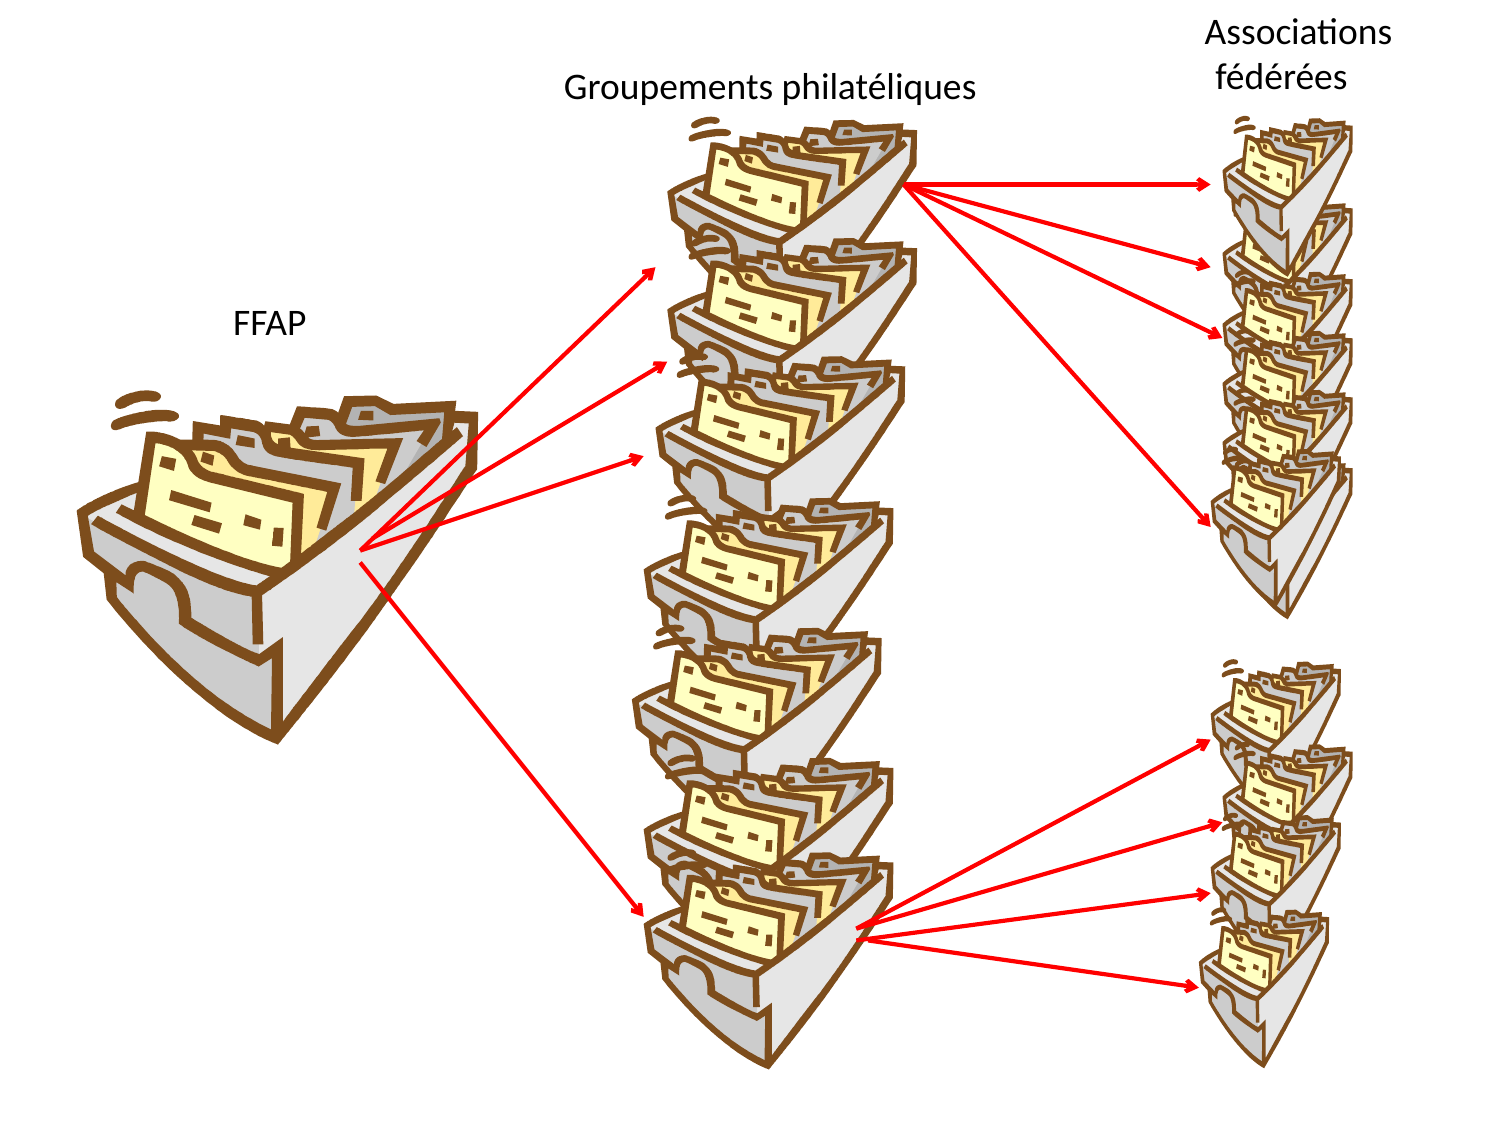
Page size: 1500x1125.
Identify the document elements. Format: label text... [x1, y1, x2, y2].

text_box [359, 266, 656, 455]
picture [1198, 656, 1355, 1071]
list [76, 385, 359, 750]
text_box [371, 361, 668, 540]
picture [1210, 113, 1355, 622]
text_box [856, 739, 1211, 820]
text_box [856, 822, 1223, 929]
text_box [359, 455, 644, 551]
text_box FFAP [218, 290, 337, 351]
text_box Associations fédérées [1139, 0, 1424, 105]
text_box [1214, 184, 1223, 339]
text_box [903, 184, 1211, 528]
picture [643, 113, 921, 1073]
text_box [359, 562, 644, 918]
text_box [856, 892, 1211, 941]
text_box Groupements philatéliques [549, 54, 1010, 115]
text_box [867, 940, 1200, 988]
